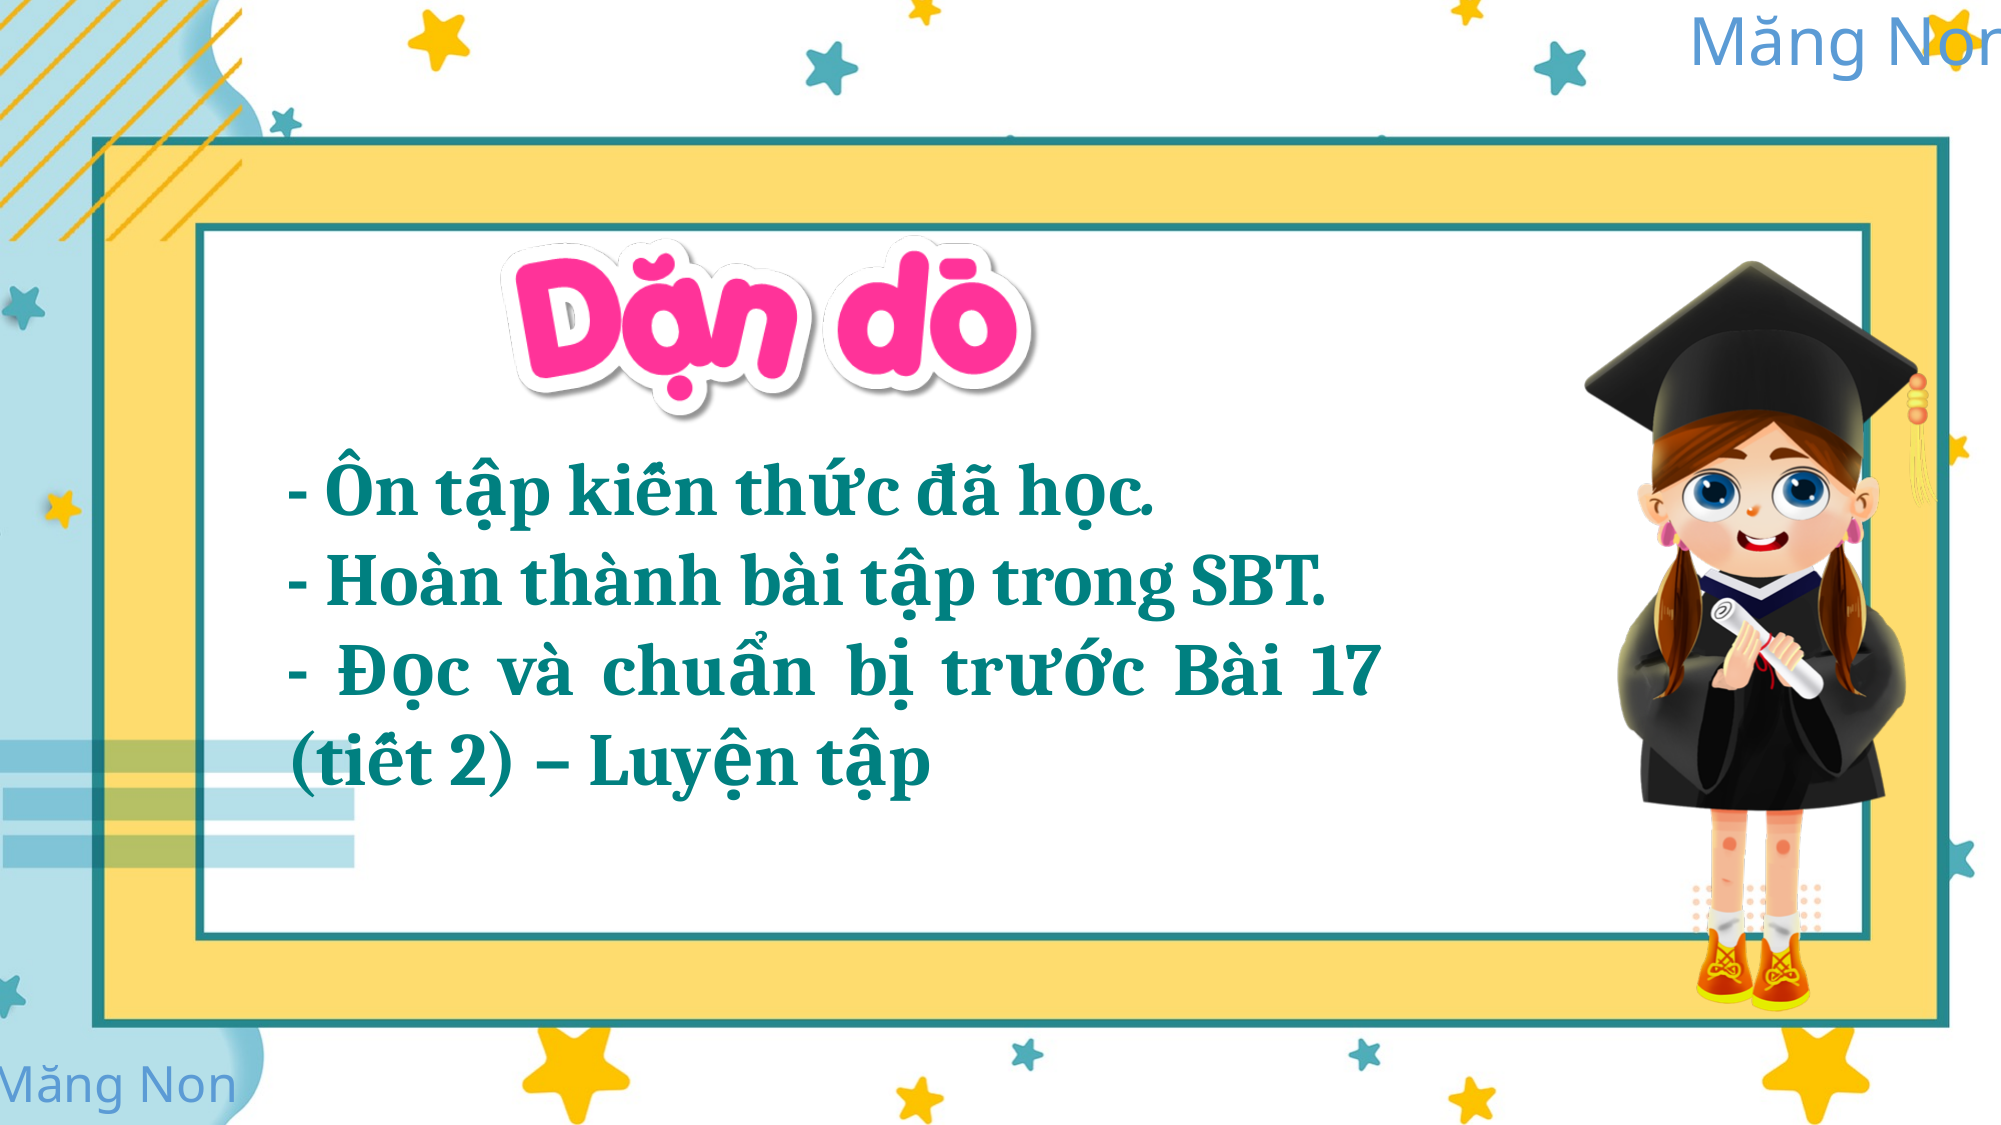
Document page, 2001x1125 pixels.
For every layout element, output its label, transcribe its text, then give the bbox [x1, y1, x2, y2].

text_box - Ôn tập kiến thức đã học. - Hoàn thành bài tập trong SBT. - Đọc và chuẩn bị trước Bài 17 (tiết 2) – Luyện tập [271, 433, 1381, 808]
picture [0, 0, 2001, 1125]
